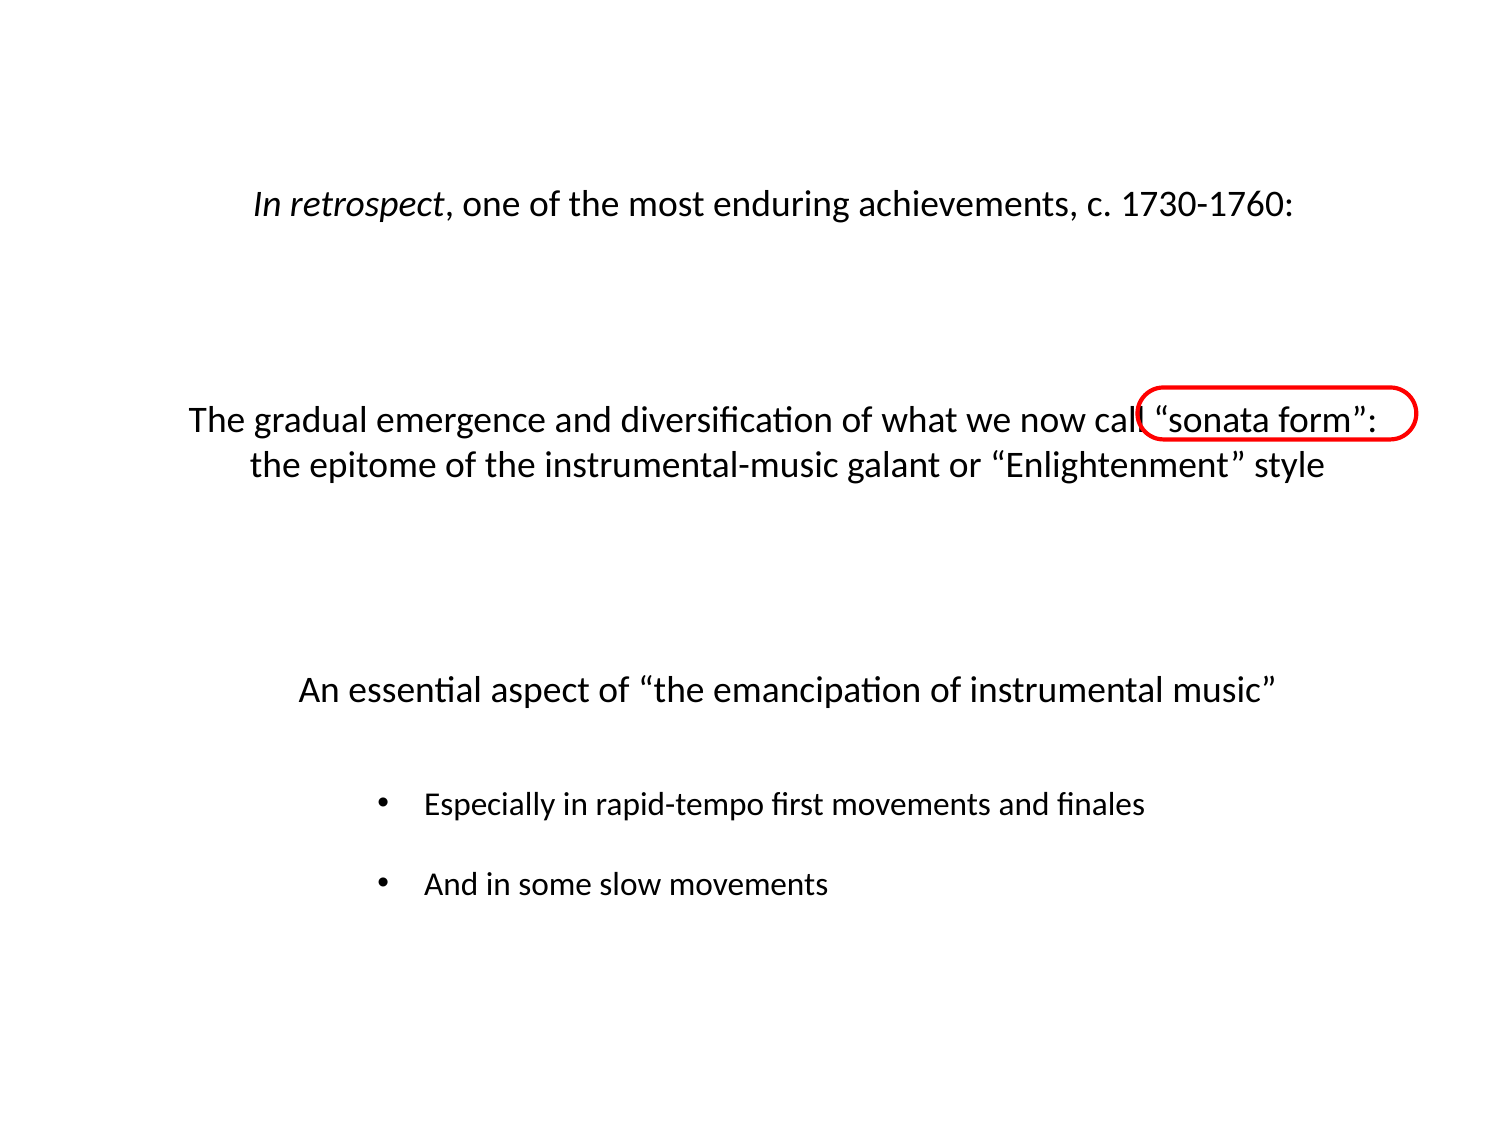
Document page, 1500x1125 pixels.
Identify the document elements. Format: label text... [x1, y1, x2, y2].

text_box Especially in rapid-tempo first movements and finales And in some slow movements [362, 774, 1388, 910]
text_box In retrospect, one of the most enduring achievements, c. 1730-1760: [238, 171, 1339, 232]
text_box The gradual emergence and diversification of what we now call “sonata form”: the epitome of the instrumental-music galant or “Enlightenment” style An essential aspect of “the emancipation of instrumental music” [159, 387, 1417, 718]
text_box [1135, 385, 1419, 442]
